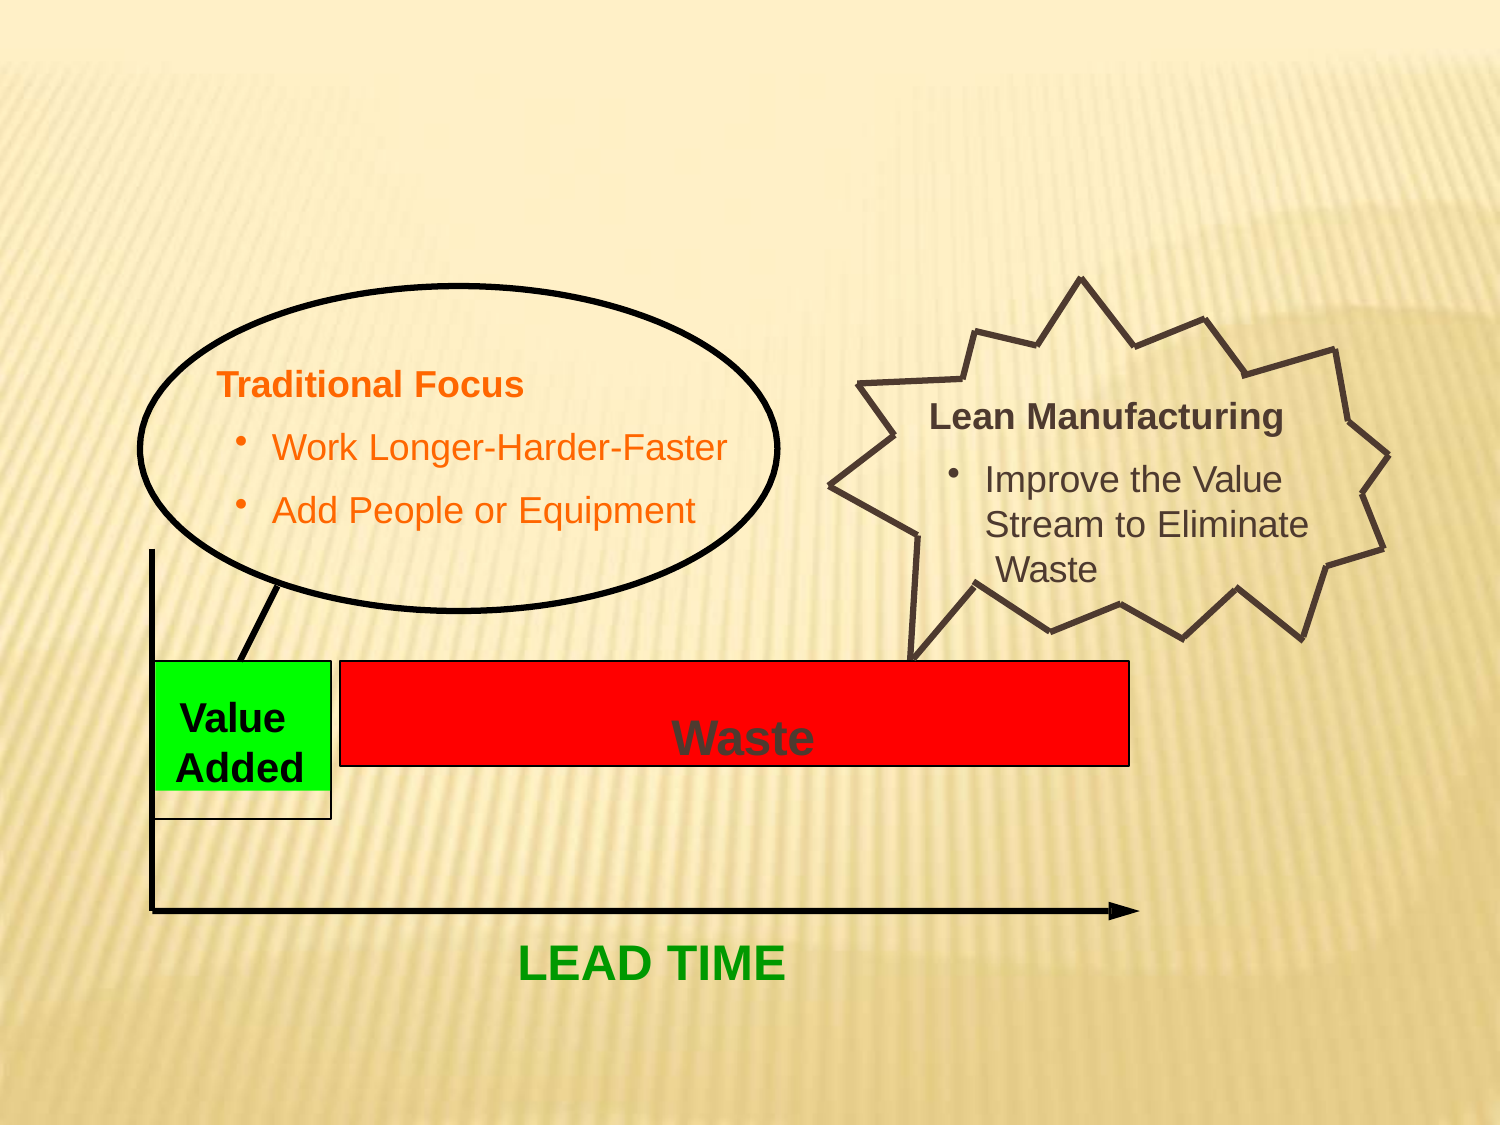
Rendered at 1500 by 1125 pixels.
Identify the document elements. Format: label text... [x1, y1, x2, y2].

text_box [84, 171, 1500, 175]
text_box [136, 273, 1393, 921]
text_box LEAD TIME [515, 929, 790, 990]
picture [0, 0, 1500, 1125]
